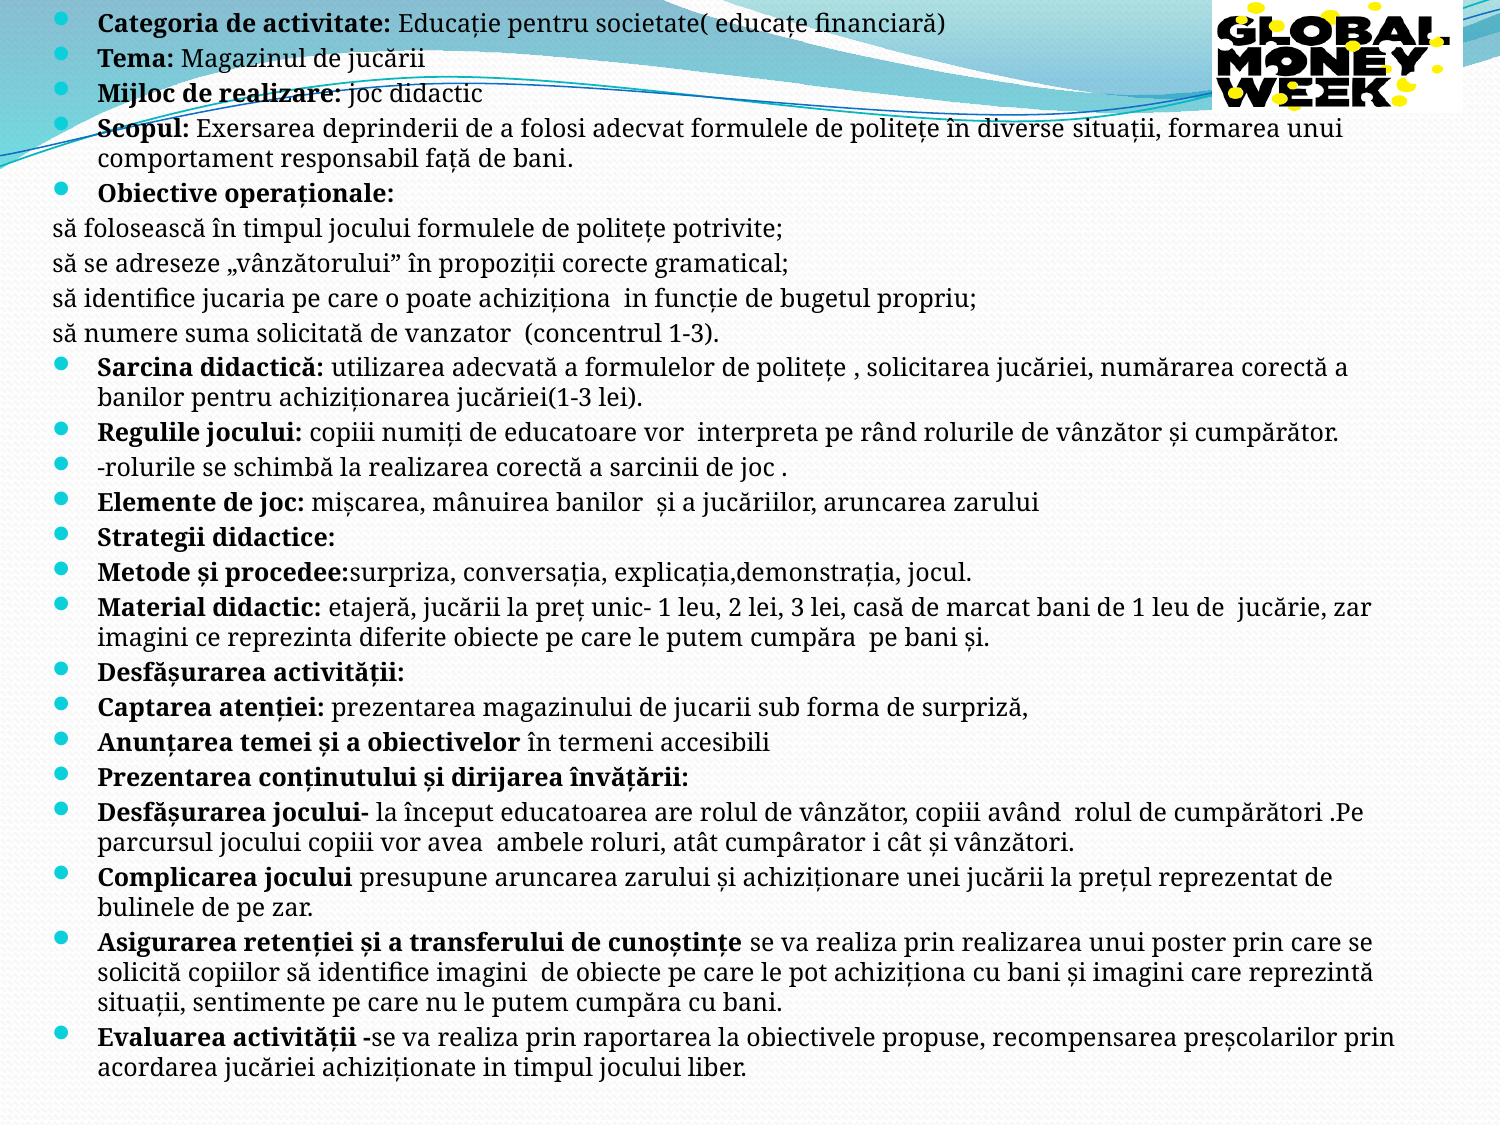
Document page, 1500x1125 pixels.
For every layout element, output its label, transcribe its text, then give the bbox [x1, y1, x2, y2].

list Categoria de activitate: Educație pentru societate( educațe financiară) Tema: Magazinul de jucării Mijloc de realizare: joc didactic Scopul: Exersarea deprinderii de a folosi adecvat formulele de politețe în diverse situații, formarea unui comportament responsabil față de bani. Obiective operaționale: să folosească în timpul jocului formulele de politețe potrivite; să se adreseze „vânzătorului” în propoziții corecte gramatical; să identifice jucaria pe care o poate achiziționa in funcție de bugetul propriu; să numere suma solicitată de vanzator (concentrul 1-3). Sarcina didactică: utilizarea adecvată a formulelor de politețe , solicitarea jucăriei, numărarea corectă a banilor pentru achiziționarea jucăriei(1-3 lei). Regulile jocului: copiii numiți de educatoare vor interpreta pe rând rolurile de vânzător și cumpărător. -rolurile se schimbă la realizarea corectă a sarcinii de joc . Elemente de joc: mișcarea, mânuirea banilor și a jucăriilor, aruncarea zarului Strategii didactice: Metode și procedee:surpriza, conversația, explicația,demonstrația, jocul. Material didactic: etajeră, jucării la preț unic- 1 leu, 2 lei, 3 lei, casă de marcat bani de 1 leu de jucărie, zar imagini ce reprezinta diferite obiecte pe care le putem cumpăra pe bani și. Desfășurarea activității: Captarea atenției: prezentarea magazinului de jucarii sub forma de surpriză, Anunțarea temei și a obiectivelor în termeni accesibili Prezentarea conținutului și dirijarea învățării: Desfășurarea jocului- la început educatoarea are rolul de vânzător, copiii având rolul de cumpărători .Pe parcursul jocului copiii vor avea ambele roluri, atât cumpârator i cât și vânzători. Complicarea jocului presupune aruncarea zarului și achiziționare unei jucării la prețul reprezentat de bulinele de pe zar. Asigurarea retenției și a transferului de cunoștințe se va realiza prin realizarea unui poster prin care se solicită copiilor să identifice imagini de obiecte pe care le pot achiziționa cu bani și imagini care reprezintă situații, sentimente pe care nu le putem cumpăra cu bani. Evaluarea activității -se va realiza prin raportarea la obiectivele propuse, recompensarea preșcolarilor prin acordarea jucăriei achiziționate in timpul jocului liber. [37, 0, 1438, 1088]
picture [1212, 0, 1463, 113]
